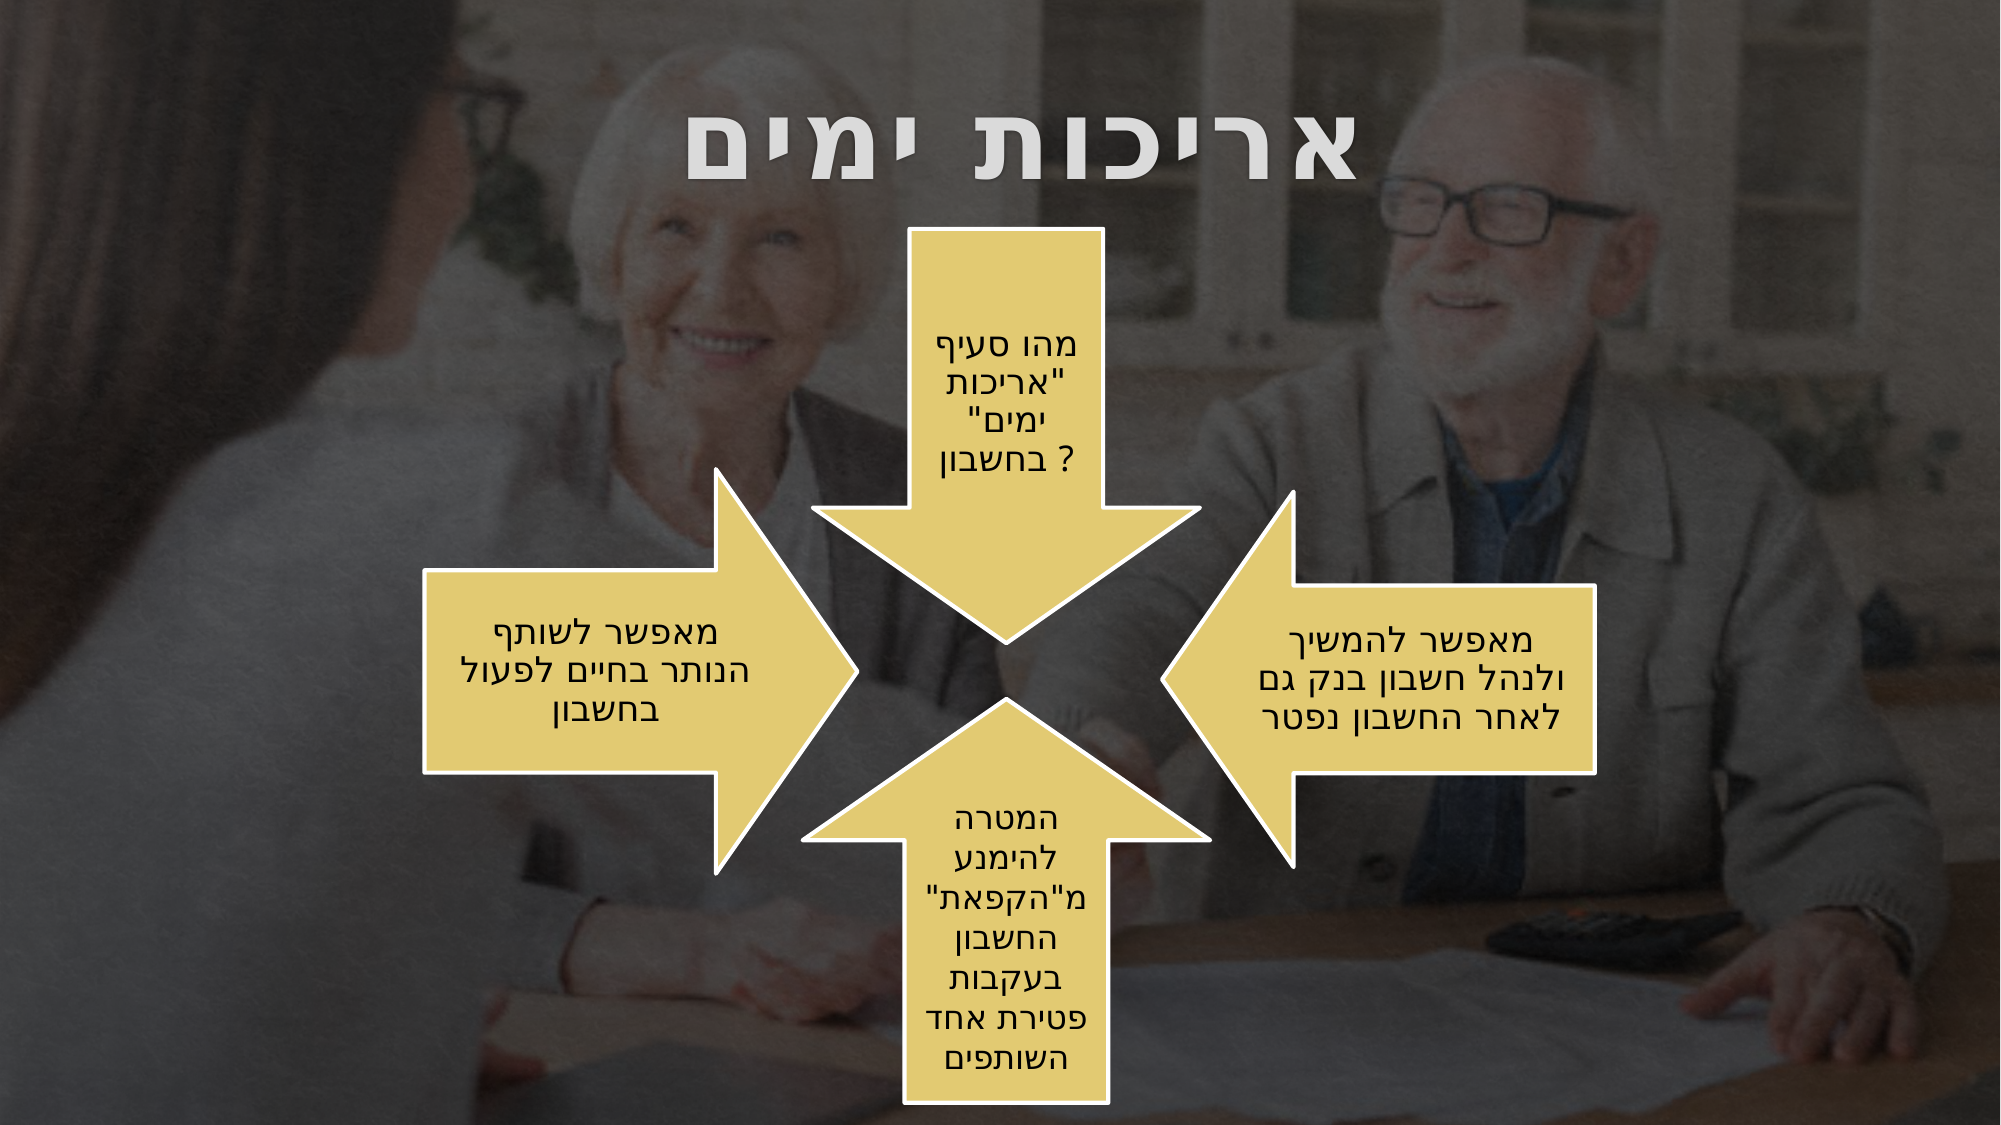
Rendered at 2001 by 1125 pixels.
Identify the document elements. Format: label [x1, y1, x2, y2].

list [149, 268, 1849, 1056]
picture [0, 0, 2000, 1125]
